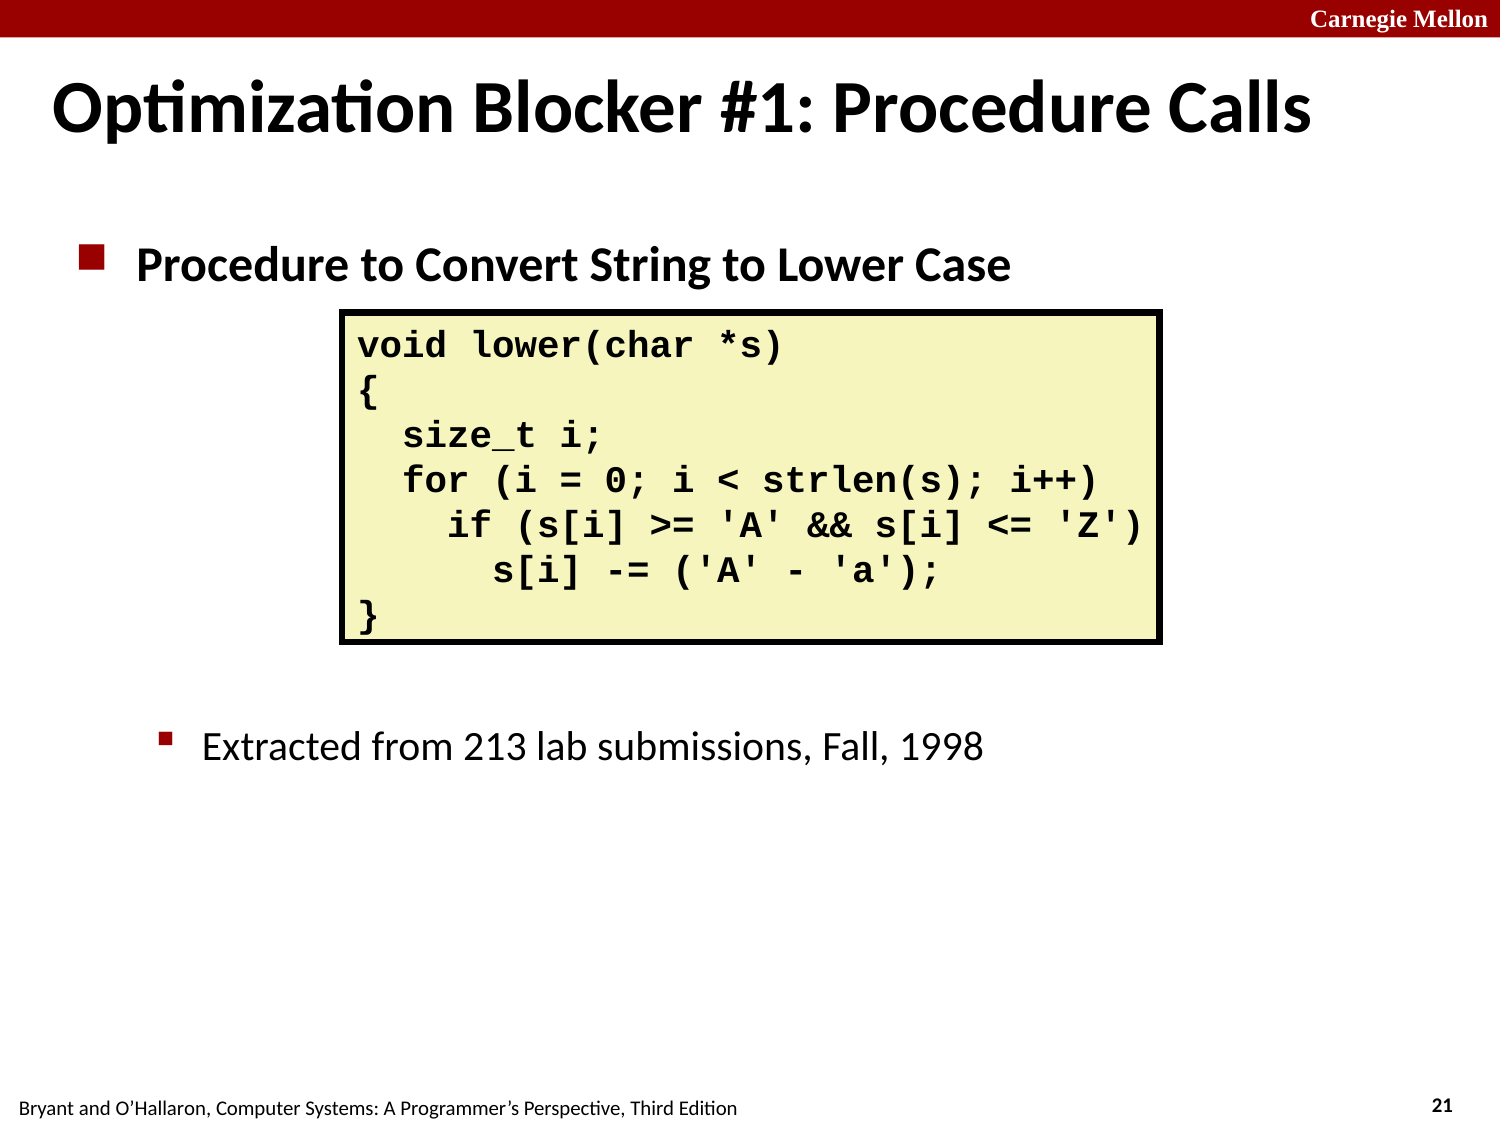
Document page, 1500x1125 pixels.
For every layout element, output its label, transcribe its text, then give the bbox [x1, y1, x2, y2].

title Optimization Blocker #1: Procedure Calls [37, 55, 1426, 151]
list Procedure to Convert String to Lower Case Extracted from 213 lab submissions, Fall, 1998 [64, 223, 1361, 1040]
text_box void lower(char *s) { size_t i; for (i = 0; i < strlen(s); i++) if (s[i] >= 'A' && s[i] <= 'Z') s[i] -= ('A' - 'a'); } [342, 312, 1160, 642]
